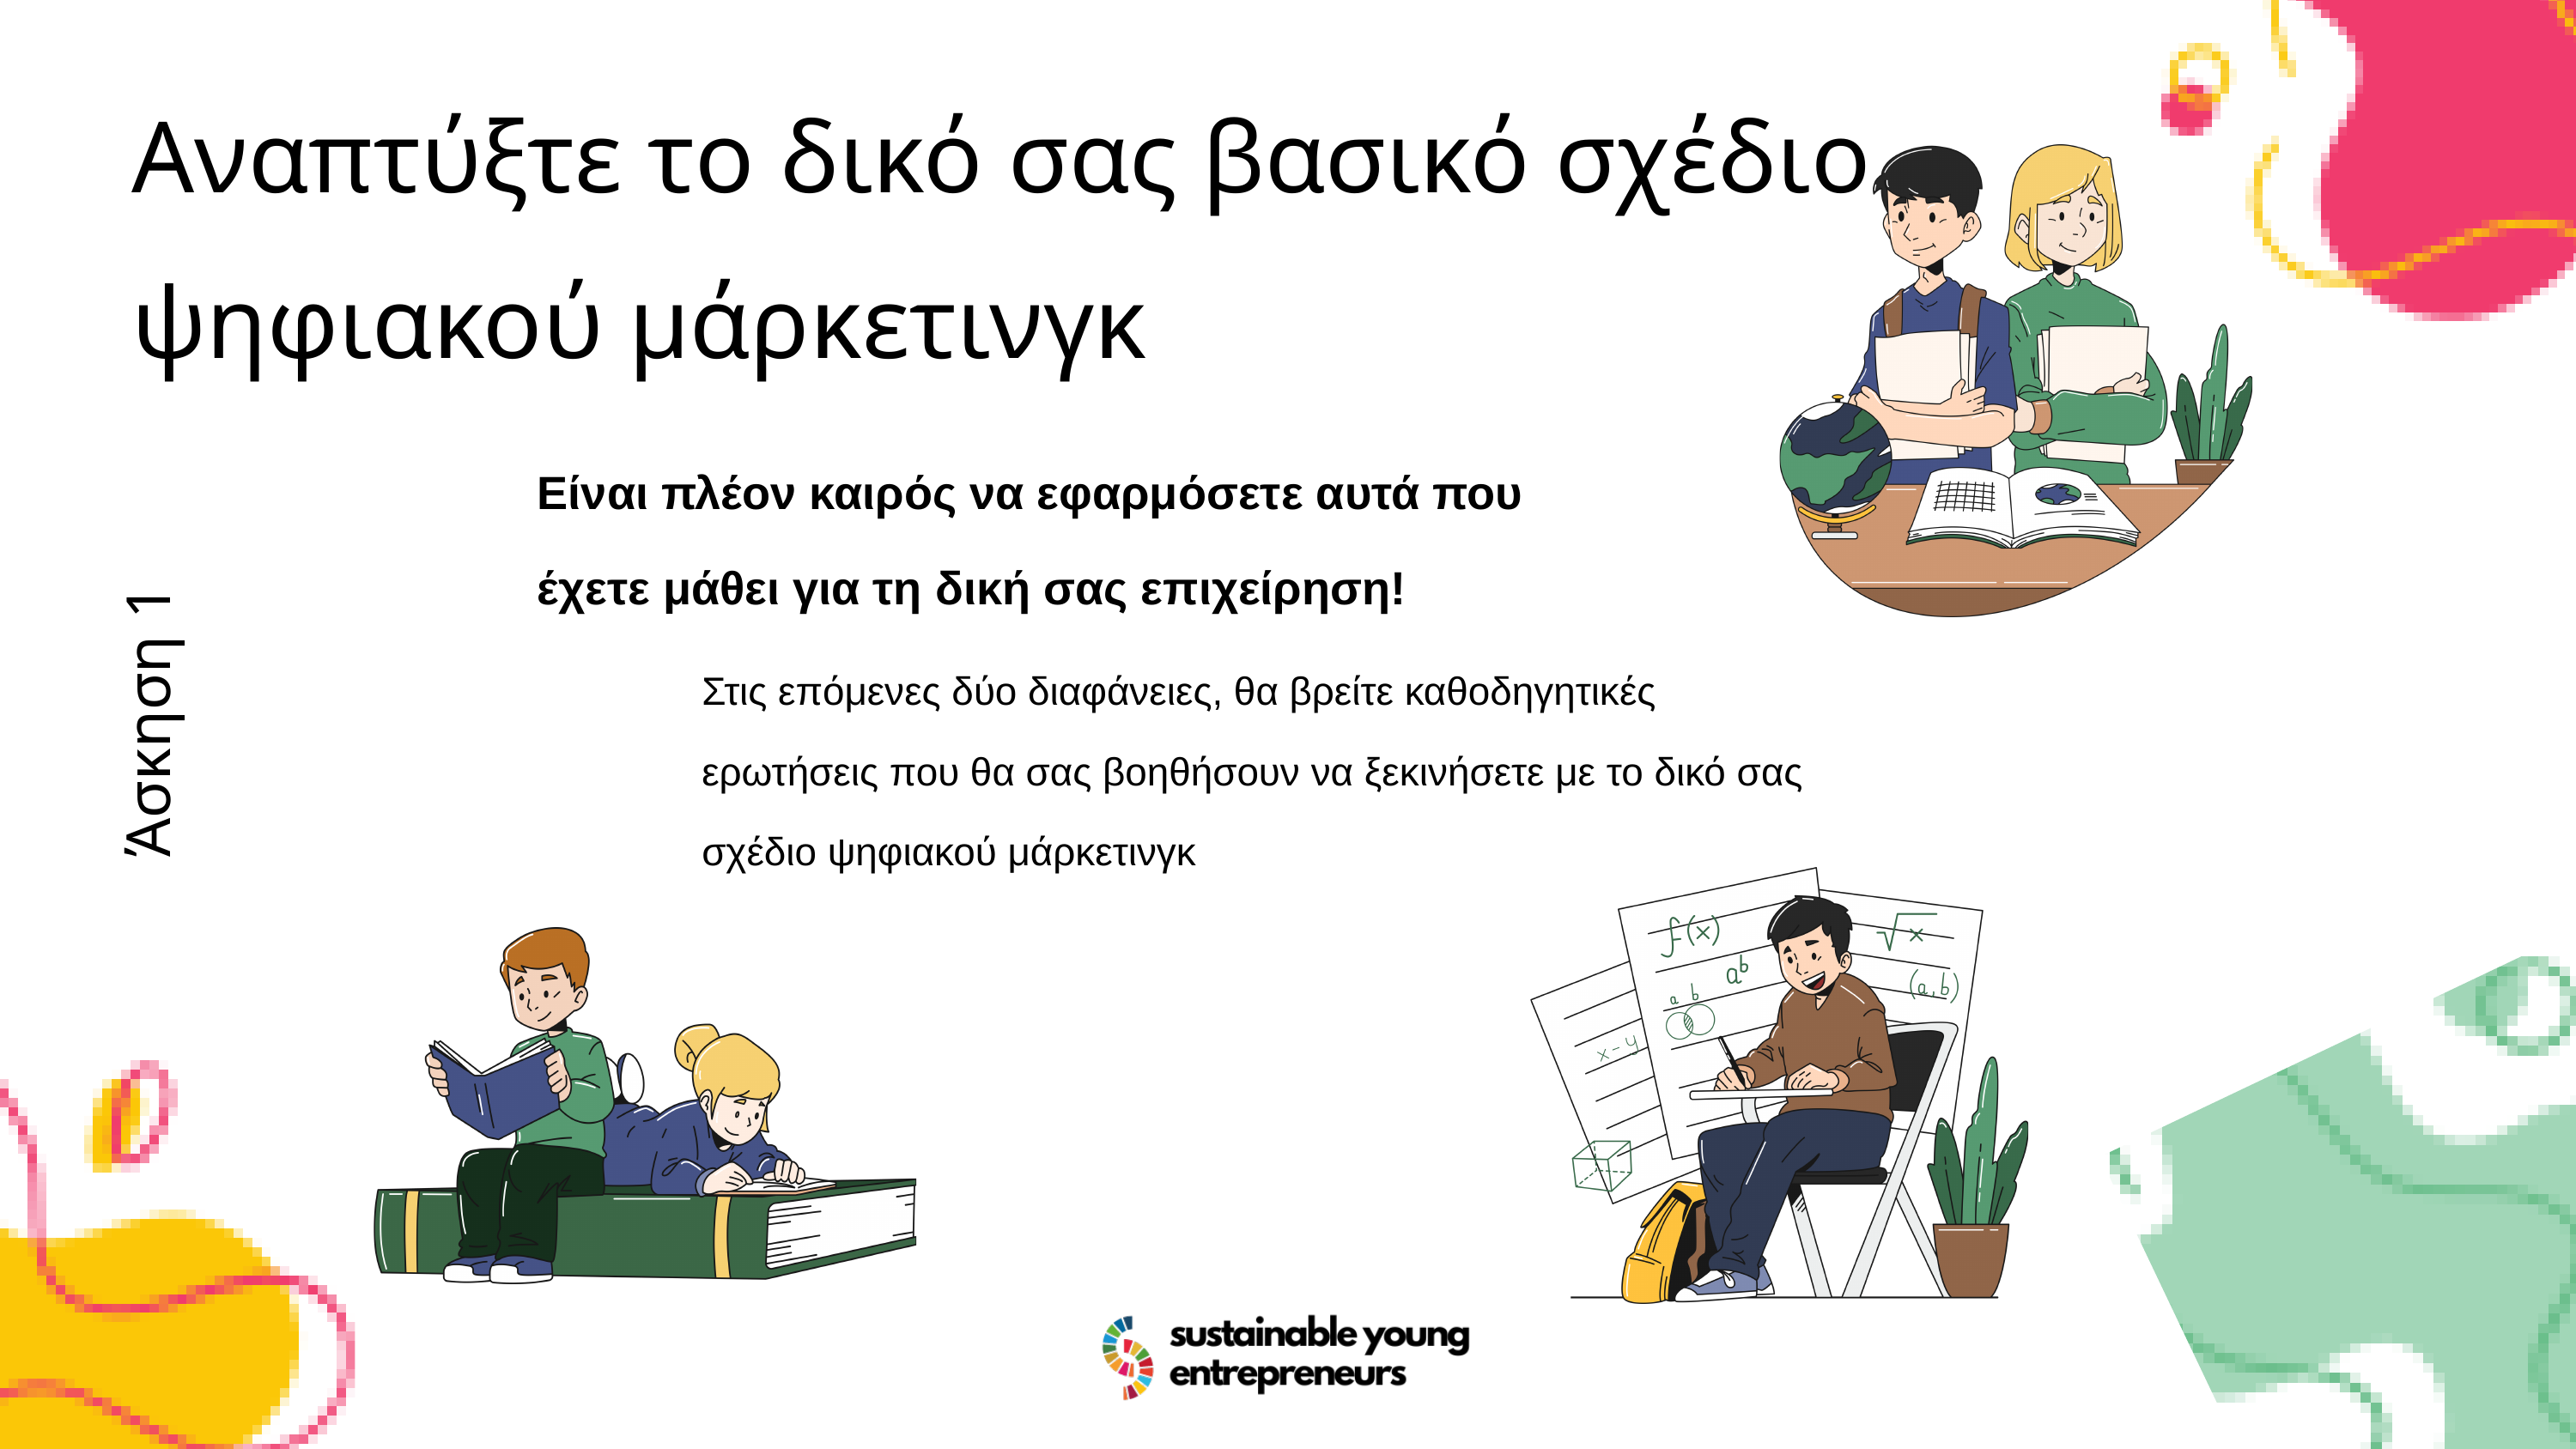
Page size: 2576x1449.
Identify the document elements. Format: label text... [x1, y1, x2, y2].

text_box [374, 927, 917, 1284]
text_box [0, 1014, 355, 1449]
text_box [1779, 144, 2253, 617]
text_box [2099, 930, 2576, 1449]
text_box Άσκηση 1 [80, 221, 183, 1221]
text_box Είναι πλέον καιρός να εφαρμόσετε αυτά που έχετε μάθει για τη δική σας επιχείρηση! [537, 424, 1593, 615]
text_box [2154, 0, 2576, 330]
text_box Αναπτύξτε το δικό σας βασικό σχέδιο ψηφιακού μάρκετινγκ [131, 47, 1902, 379]
text_box [1086, 1303, 1490, 1416]
text_box Στις επόμενες δύο διαφάνειες, θα βρείτε καθοδηγητικές ερωτήσεις που θα σας βοηθήσουν να ξεκινήσετε με το δικό σας σχέδιο ψηφιακού μάρκετινγκ [702, 633, 1817, 874]
text_box [1530, 867, 2029, 1304]
